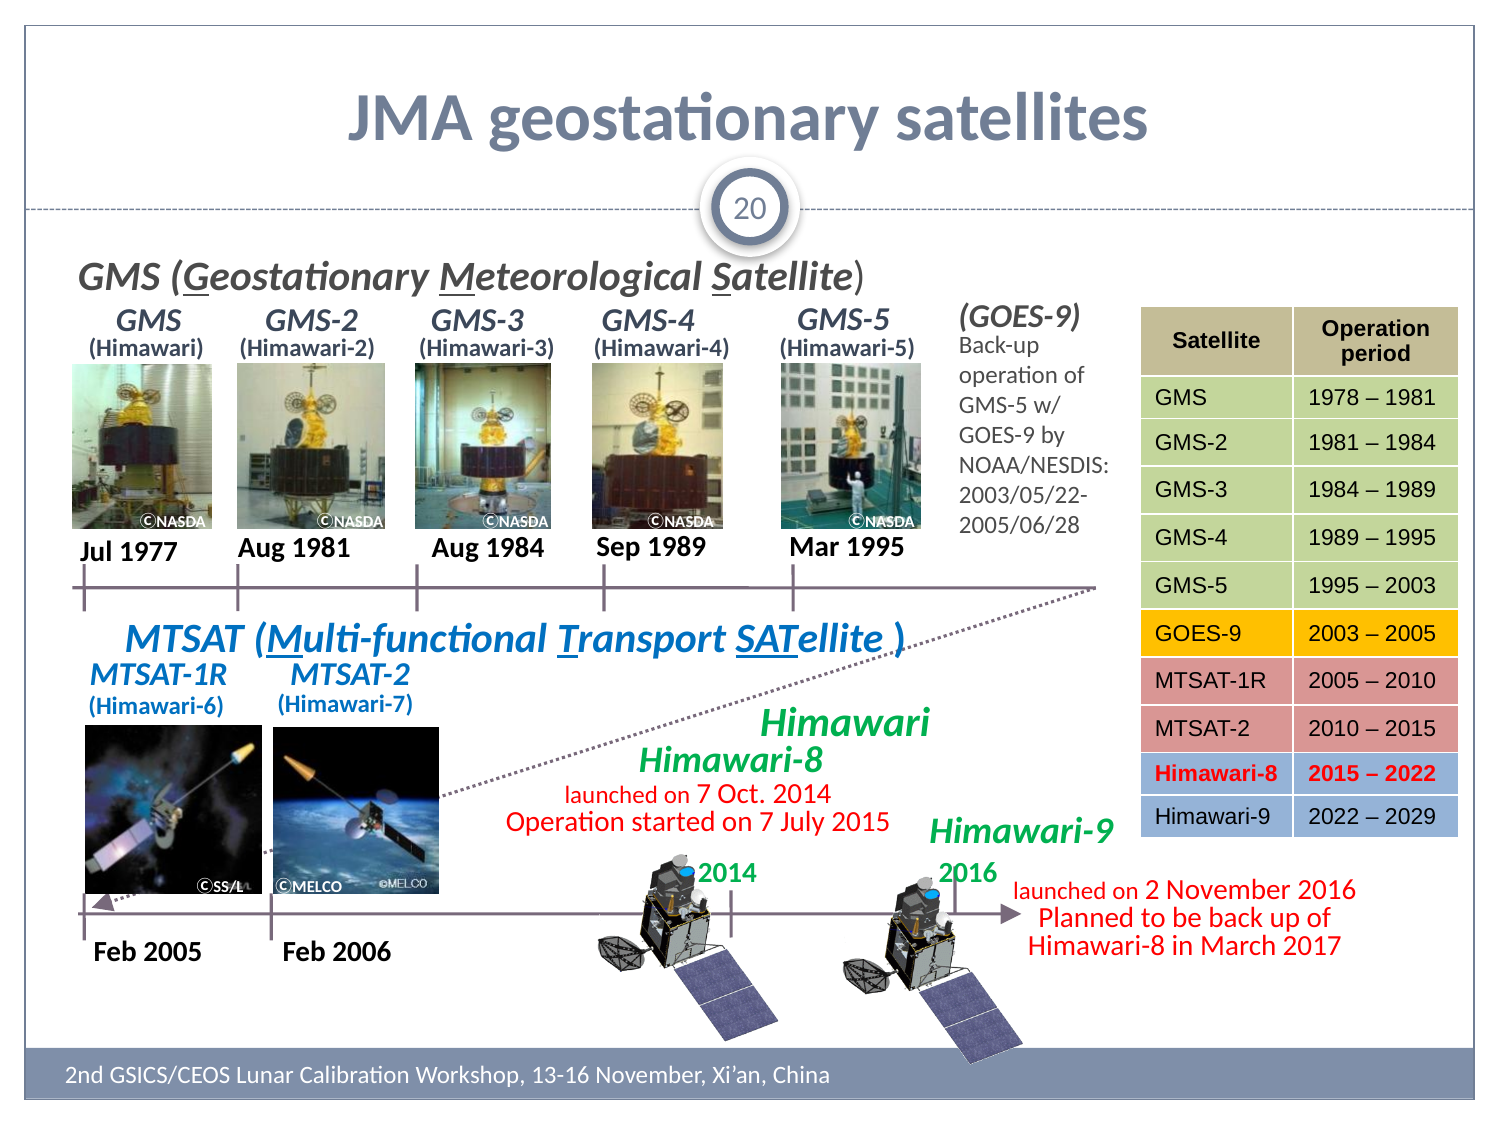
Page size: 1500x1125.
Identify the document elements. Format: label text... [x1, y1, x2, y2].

table_cell GMS-2 [1141, 419, 1292, 465]
picture [593, 852, 782, 1048]
table_cell 2022 – 2029 [1294, 796, 1458, 837]
text_box Back-up operation of GMS-5 w/ GOES-9 by NOAA/NESDIS: 2003/05/22-2005/06/28 [944, 321, 1130, 546]
table_cell 2010 – 2015 [1294, 706, 1458, 752]
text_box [56, 290, 227, 576]
text_box 2016 [923, 859, 1013, 872]
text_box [402, 290, 569, 572]
table_cell 1989 – 1995 [1294, 515, 1458, 561]
table_cell 1978 – 1981 [1294, 377, 1458, 418]
table_header Satellite [1141, 307, 1292, 375]
text_box GMS (Geostationary Meteorological Satellite) [63, 241, 881, 307]
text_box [572, 290, 747, 571]
table_cell MTSAT-1R [1141, 658, 1292, 704]
text_box Himawari-8 [624, 727, 838, 774]
table_cell 2003 – 2005 [1294, 610, 1458, 656]
text_box (GOES-9) [943, 287, 1096, 342]
table_cell MTSAT-2 [1141, 706, 1292, 752]
text_box MTSAT (Multi-functional Transport SATellite ) [60, 603, 980, 668]
text_box Himawari [644, 687, 1046, 753]
picture [838, 875, 1027, 1071]
table_cell 1981 – 1984 [1294, 419, 1458, 465]
table_cell Himawari-8 [1141, 753, 1292, 794]
table_cell 2015 – 2022 [1294, 753, 1458, 794]
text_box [70, 644, 257, 976]
table_header Operation period [1294, 307, 1458, 375]
text_box launched on 2 November 2016 Planned to be back up of Himawari-8 in March 2017 [965, 869, 1405, 969]
footer 2nd GSICS/CEOS Lunar Calibration Workshop, 13-16 November, Xi’an, China [50, 1051, 918, 1112]
table_cell 1984 – 1989 [1294, 467, 1458, 513]
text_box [259, 644, 439, 976]
table_cell GMS-3 [1141, 467, 1292, 513]
table_cell Himawari-9 [1141, 796, 1292, 837]
table_cell GOES-9 [1141, 610, 1292, 656]
table_cell GMS-4 [1141, 515, 1292, 561]
table_cell GMS-5 [1141, 562, 1292, 608]
text_box Himawari-9 [914, 798, 1129, 859]
table_cell 2005 – 2010 [1294, 658, 1458, 704]
title JMA geostationary satellites [49, 37, 1450, 162]
slide_number 20 [712, 169, 788, 243]
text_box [228, 290, 392, 572]
text_box launched on 7 Oct. 2014 Operation started on 7 July 2015 [478, 774, 918, 845]
table_cell GMS [1141, 377, 1292, 418]
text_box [763, 289, 932, 572]
table_cell 1995 – 2003 [1294, 562, 1458, 608]
